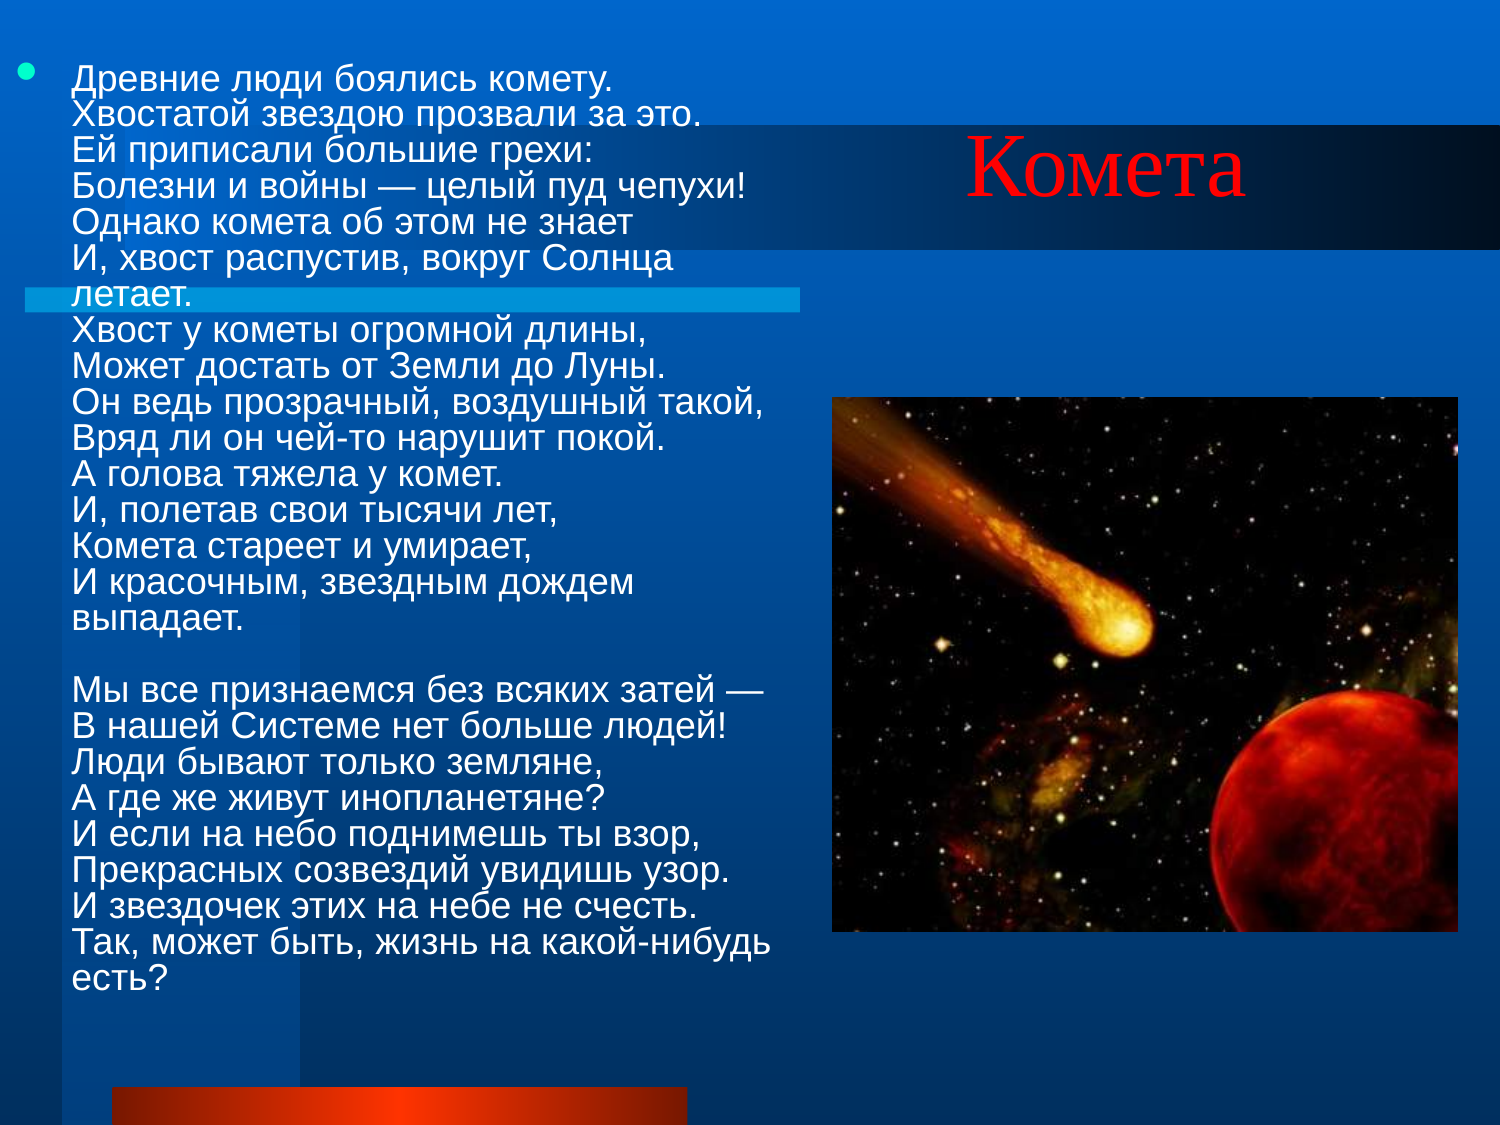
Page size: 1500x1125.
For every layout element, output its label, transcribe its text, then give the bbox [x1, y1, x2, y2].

list Древние люди боялись комету. Хвостатой звездою прозвали за это. Ей приписали большие грехи: Болезни и войны — целый пуд чепухи! Однако комета об этом не знает И, хвост распустив, вокруг Солнца летает. Хвост у кометы огромной длины, Может достать от Земли до Луны. Он ведь прозрачный, воздушный такой, Вряд ли он чей-то нарушит покой. А голова тяжела у комет. И, полетав свои тысячи лет, Комета стареет и умирает, И красочным, звездным дождем выпадает. Мы все признаемся без всяких затей — В нашей Системе нет больше людей! Люди бывают только земляне, А где же живут инопланетяне? И если на небо поднимешь ты взор, Прекрасных созвездий увидишь узор. И звездочек этих на небе не счесть. Так, может быть, жизнь на какой-нибудь есть? [0, 54, 792, 1084]
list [832, 396, 1458, 933]
title Комета [950, 66, 1305, 254]
